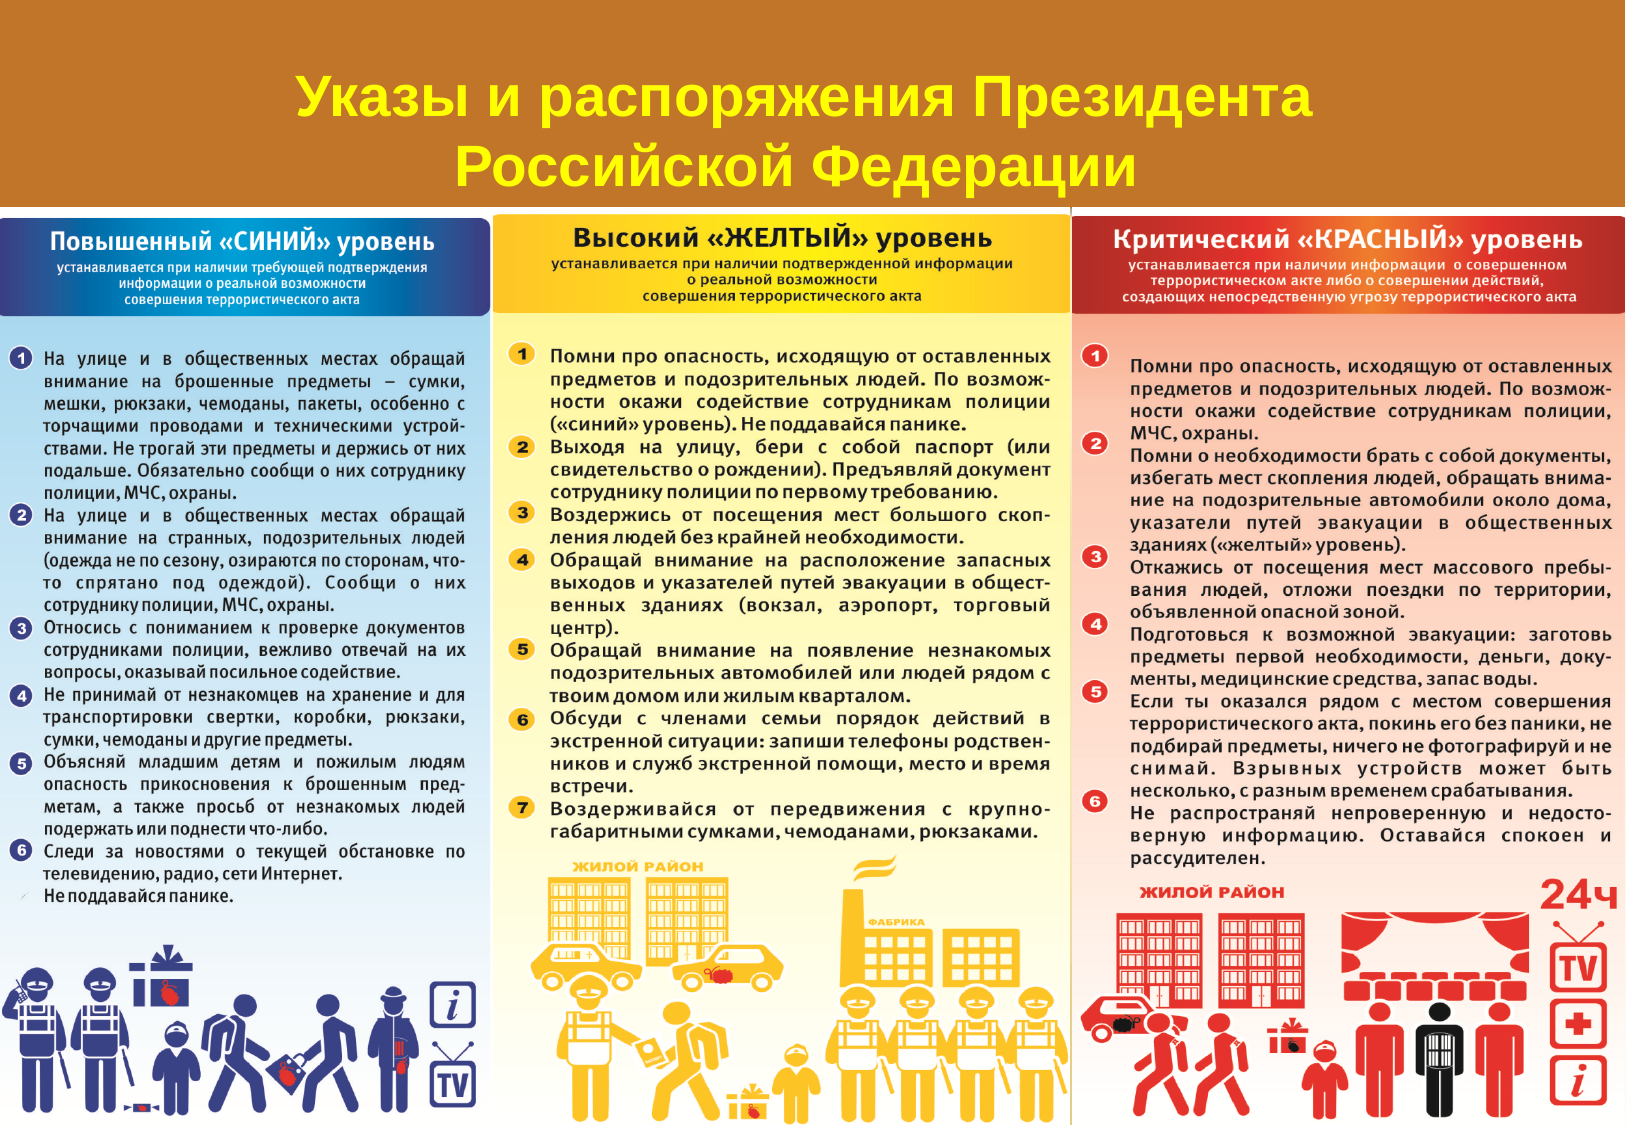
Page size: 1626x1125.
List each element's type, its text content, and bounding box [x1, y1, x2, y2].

text_box Указы и распоряжения Президента Российской Федерации [0, 0, 1625, 207]
picture [1072, 207, 1625, 1125]
picture [0, 207, 1070, 1125]
